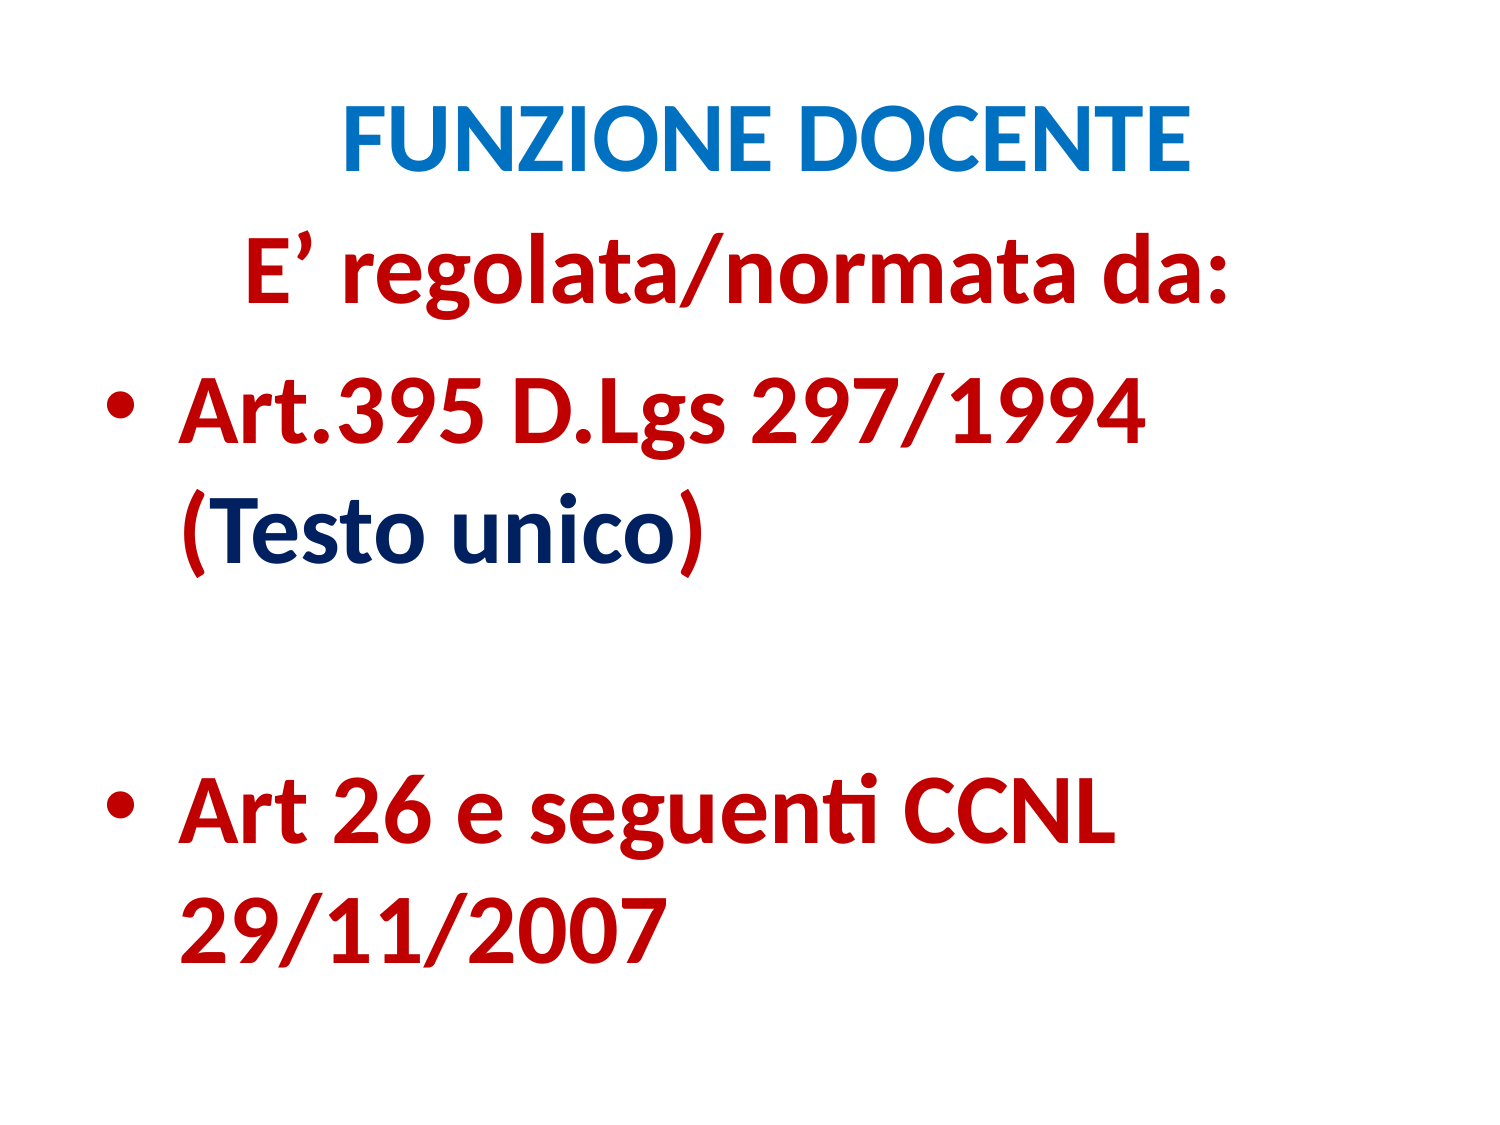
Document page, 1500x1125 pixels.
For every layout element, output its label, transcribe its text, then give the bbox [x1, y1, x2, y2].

title FUNZIONE DOCENTE [100, 54, 1435, 209]
subtitle E’ regolata/normata da: Art.395 D.Lgs 297/1994 (Testo unico) Art 26 e seguenti CCNL 29/11/2007 [88, 196, 1388, 1094]
